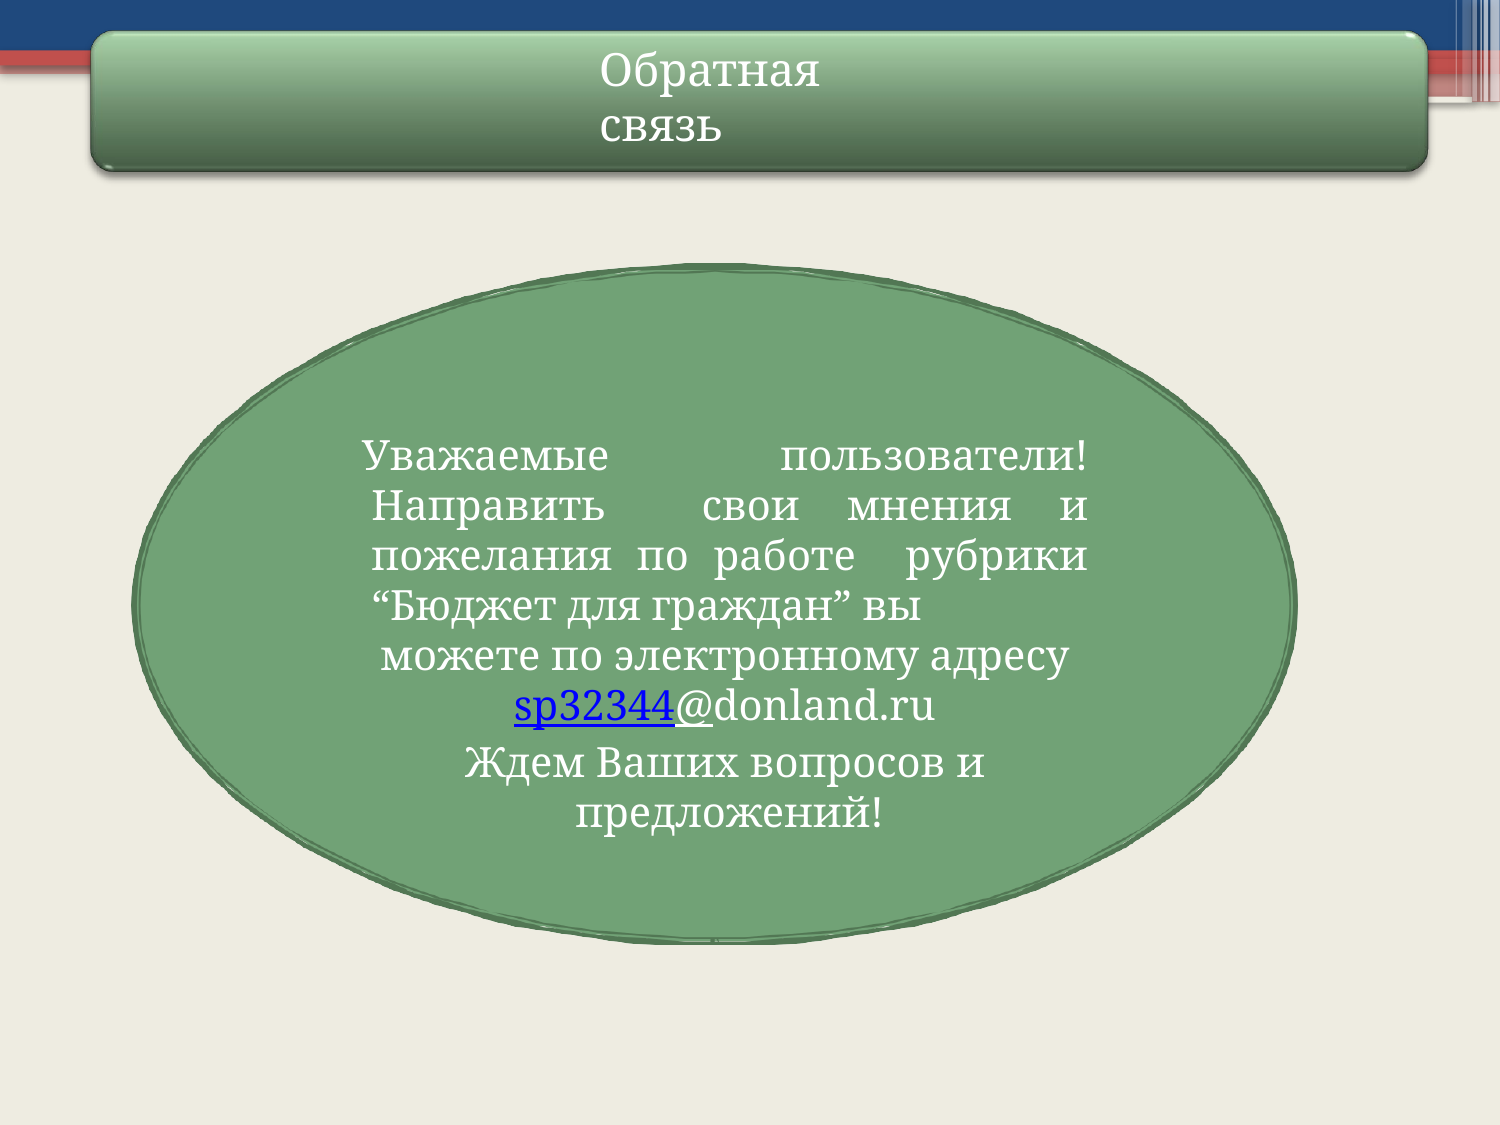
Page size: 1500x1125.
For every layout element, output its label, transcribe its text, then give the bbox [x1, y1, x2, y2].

text_box [78, 24, 1440, 190]
text_box [131, 263, 1298, 945]
text_box Уважаемые пользователи! Направить свои мнения и пожелания по работе рубрики “Бюджет для граждан” вы можете по электронному адресу sp32344@donland.ru Ждем Ваших вопросов и предложений! [341, 426, 1088, 836]
title Обратная связь [581, 68, 938, 129]
